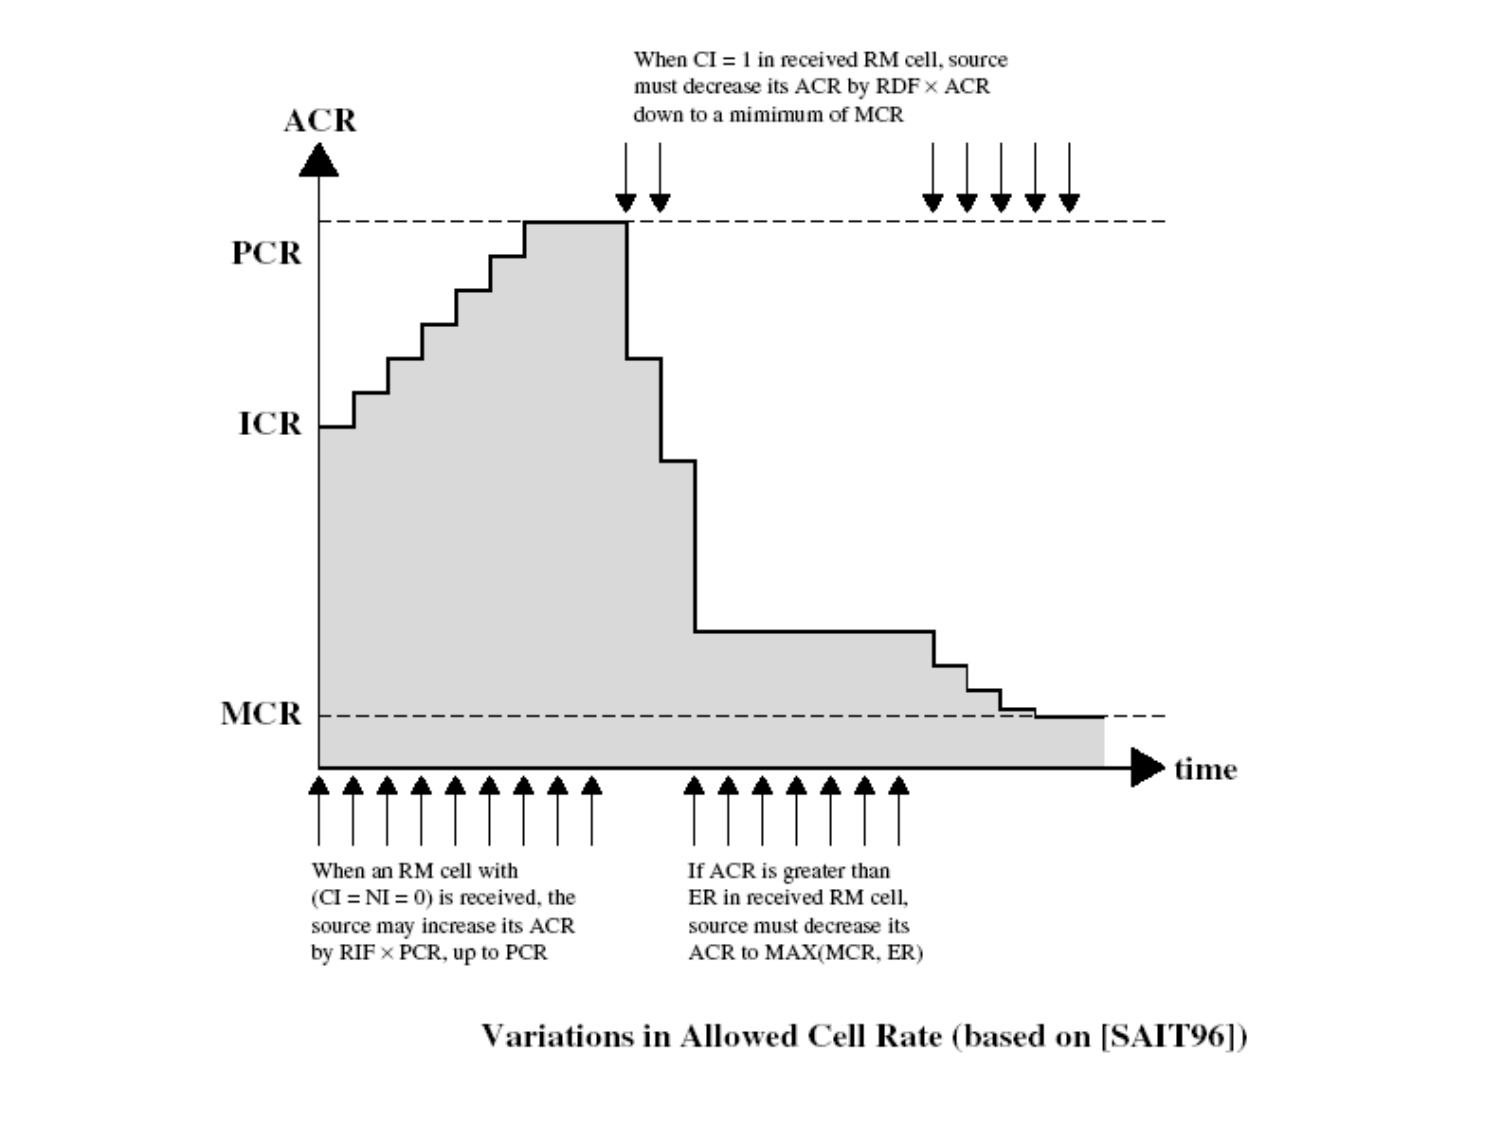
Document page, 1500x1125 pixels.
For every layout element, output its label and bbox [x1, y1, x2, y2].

text_box [0, 0, 1500, 1125]
